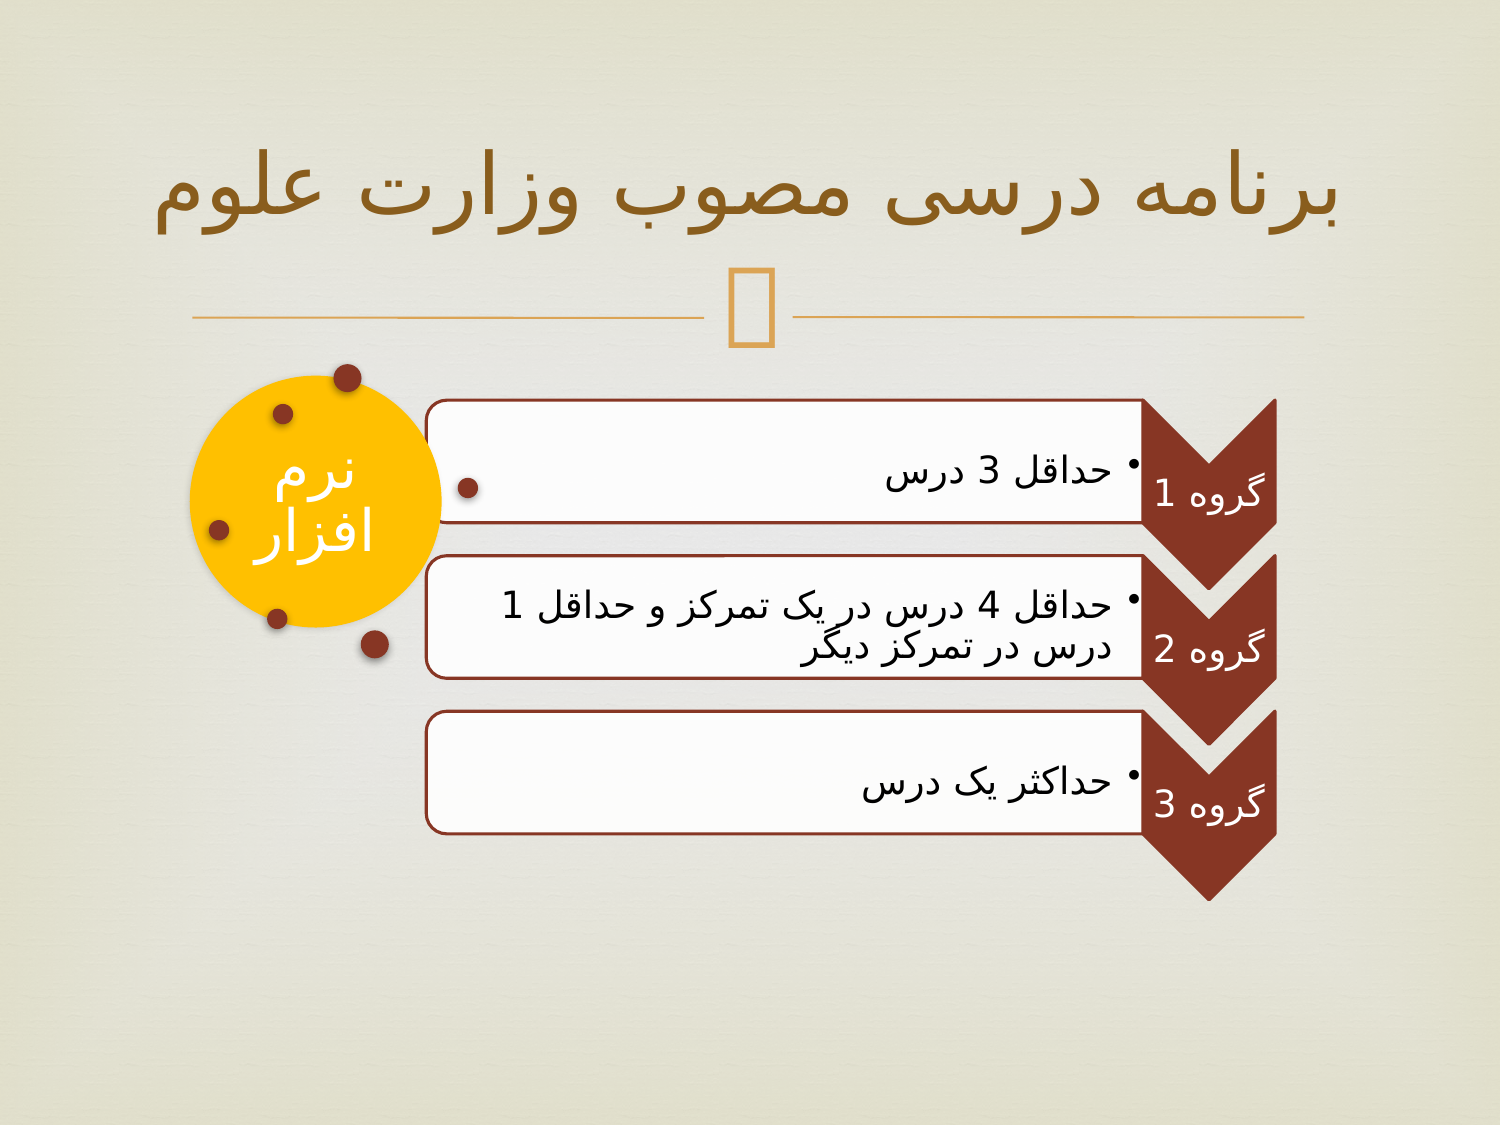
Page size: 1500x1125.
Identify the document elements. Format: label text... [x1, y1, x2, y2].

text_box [189, 362, 479, 660]
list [425, 399, 1276, 901]
title برنامه درسی مصوب وزارت علوم [112, 93, 1386, 267]
